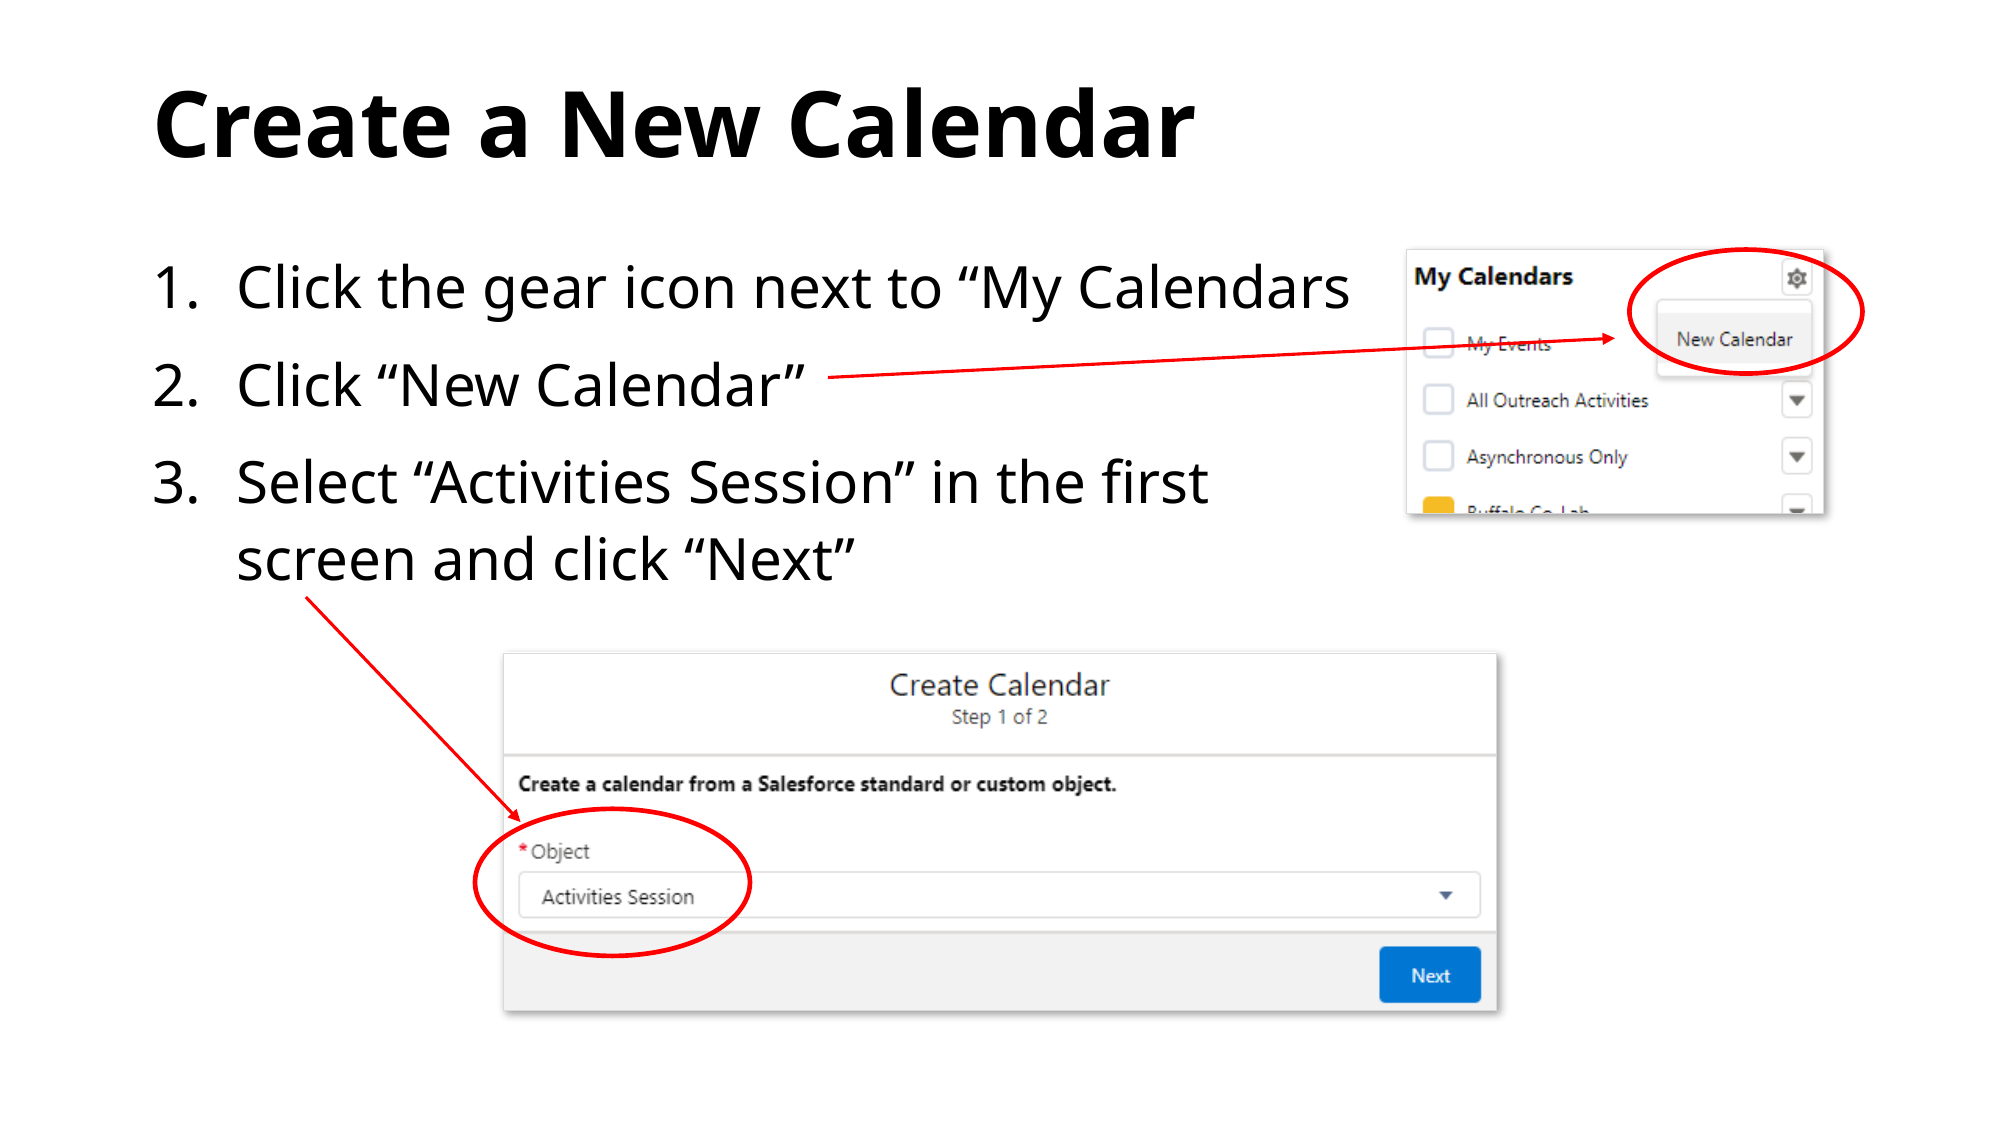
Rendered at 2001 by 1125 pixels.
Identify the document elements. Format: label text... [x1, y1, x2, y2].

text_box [305, 596, 521, 822]
list Click the gear icon next to “My Calendars Click “New Calendar” Select “Activities Session” in the first screen and click “Next” [137, 235, 1392, 1048]
text_box [1824, 264, 1864, 359]
picture [502, 652, 1497, 1011]
title Create a New Calendar [137, 59, 1863, 196]
text_box [473, 837, 502, 928]
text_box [827, 338, 1615, 378]
picture [1406, 249, 1824, 514]
